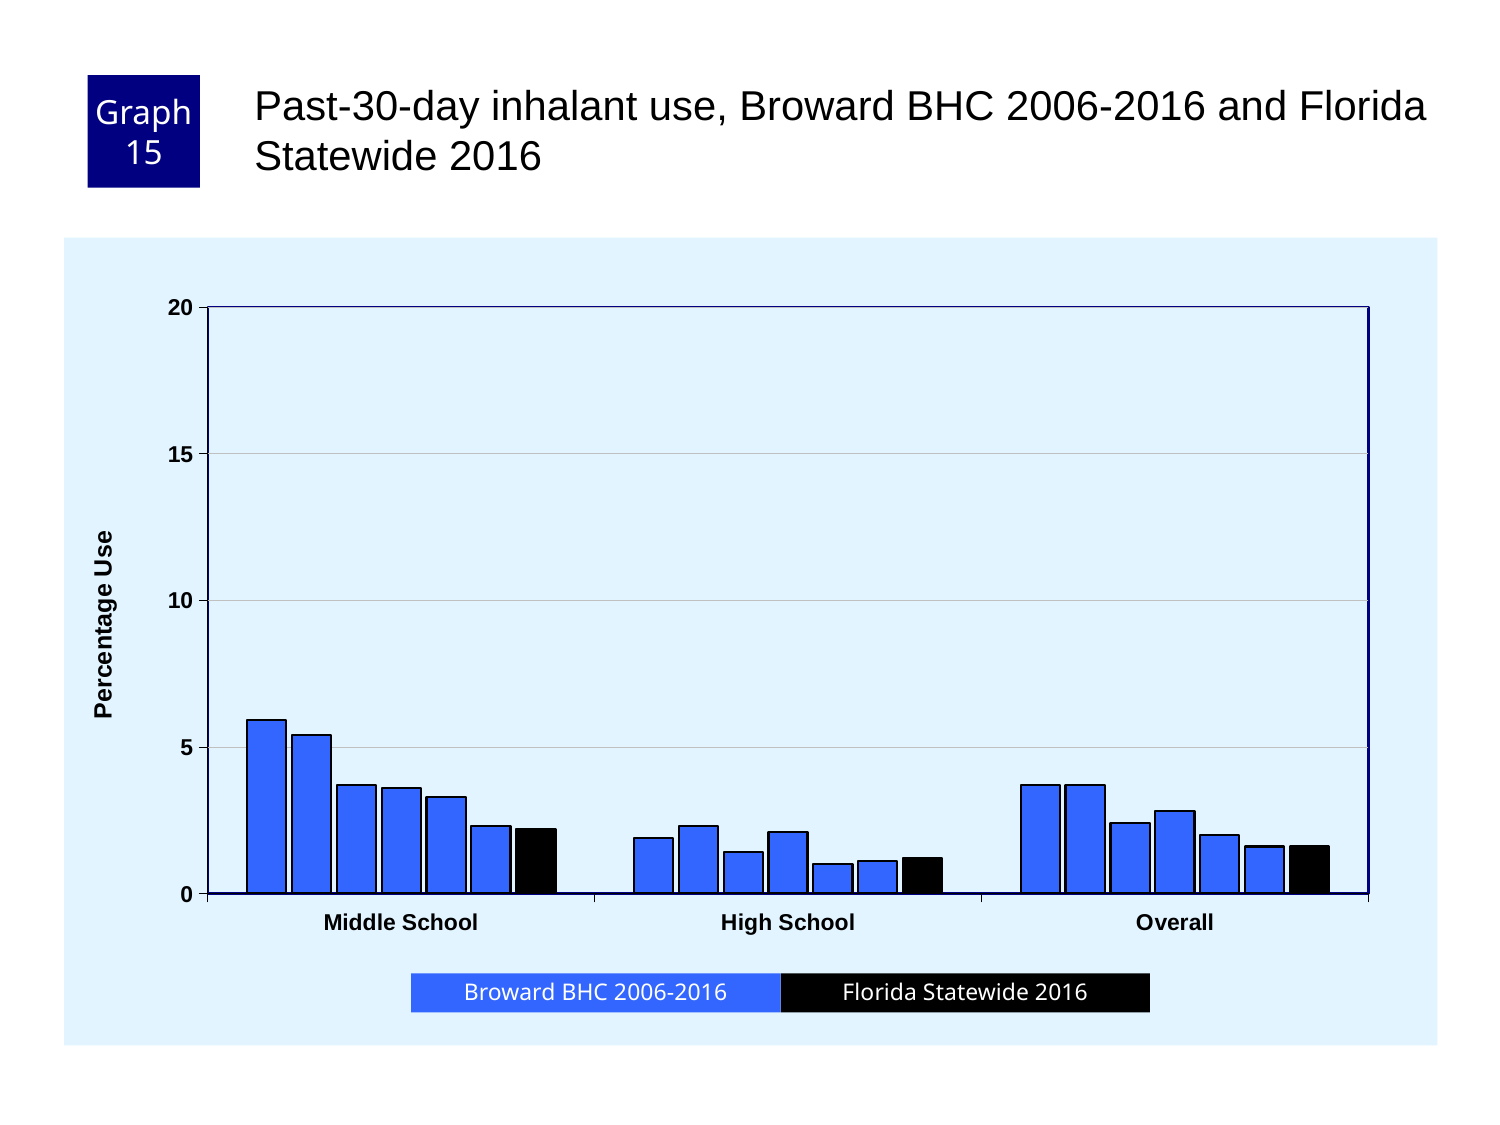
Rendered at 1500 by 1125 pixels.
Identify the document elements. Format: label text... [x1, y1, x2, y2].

text_box Graph 15 [87, 75, 200, 188]
chart [63, 237, 1438, 1046]
text_box Past-30-day inhalant use, Broward BHC 2006-2016 and Florida Statewide 2016 [249, 75, 1438, 200]
